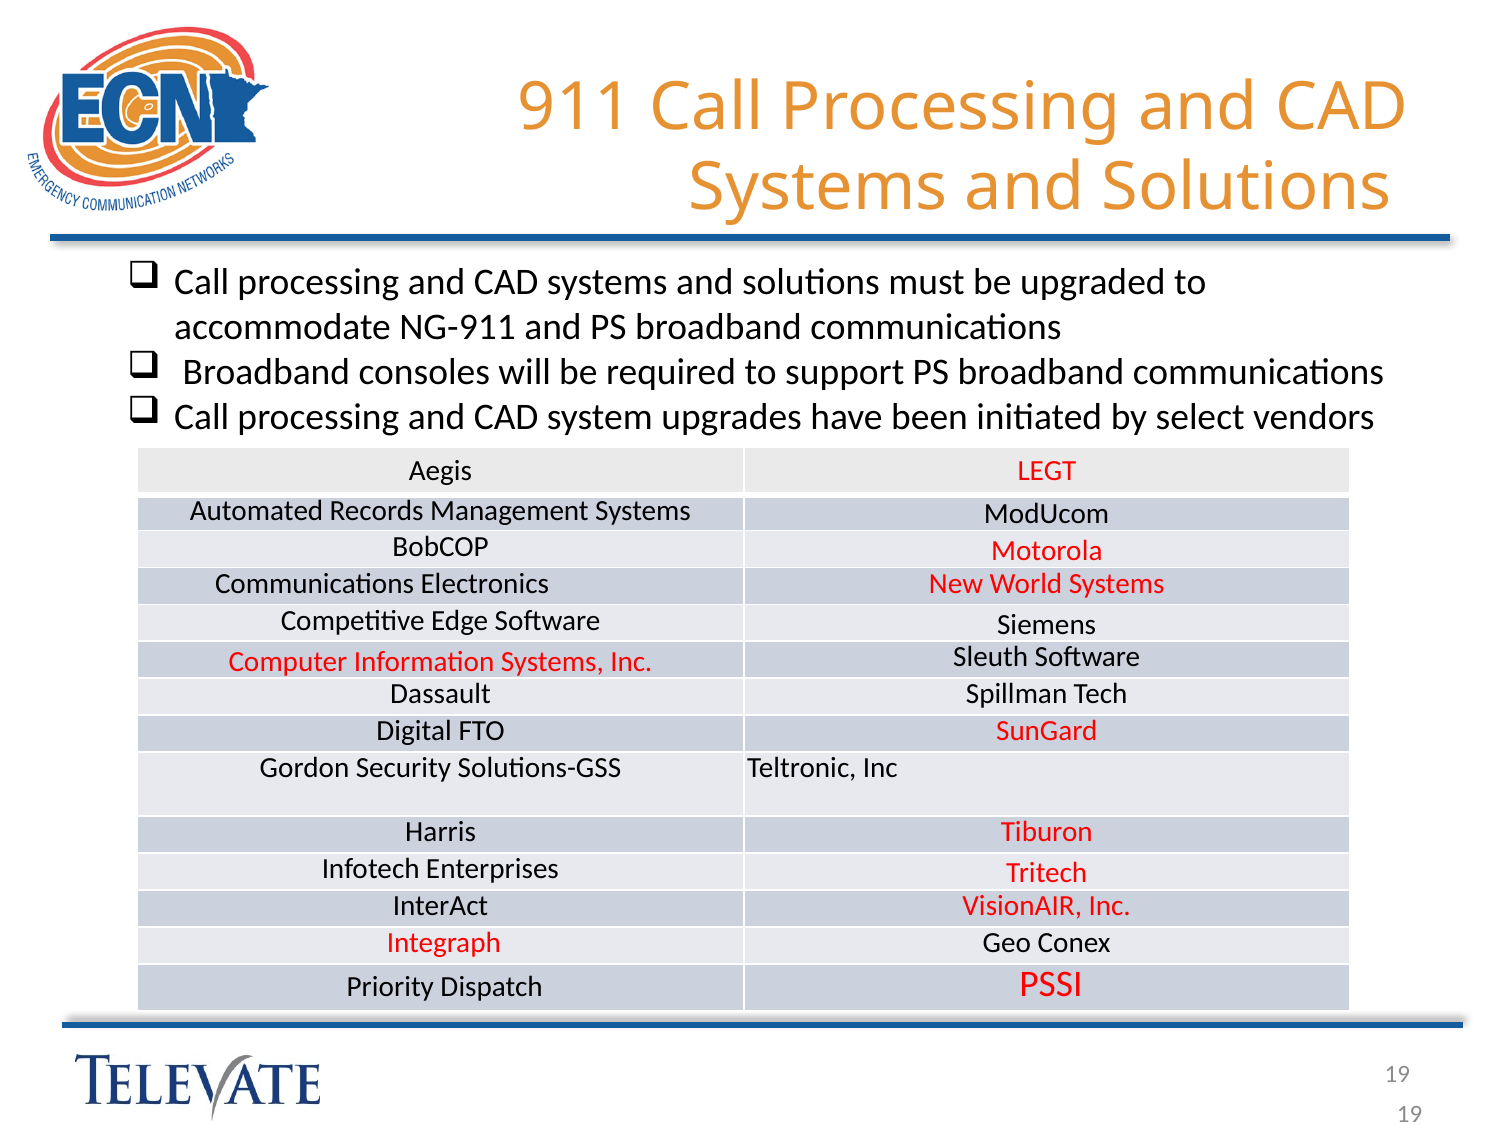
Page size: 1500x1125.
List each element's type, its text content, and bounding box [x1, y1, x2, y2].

table_cell Gordon Security Solutions-GSS [138, 753, 743, 815]
table_cell Infotech Enterprises [138, 854, 743, 889]
table_cell SunGard [745, 716, 1349, 751]
table_cell BobCOP [138, 531, 743, 567]
table_cell Competitive Edge Software [138, 605, 743, 640]
table_cell Motorola [745, 531, 1349, 567]
table_cell PSSI [745, 965, 1349, 1010]
table_cell Harris [138, 817, 743, 852]
table_cell Siemens [745, 605, 1349, 640]
slide_number 19 [1299, 1100, 1438, 1125]
table_cell VisionAIR, Inc. [745, 891, 1349, 926]
table_cell Priority Dispatch [138, 965, 743, 1010]
table_cell Tiburon [745, 817, 1349, 852]
table_cell Geo Conex [745, 928, 1349, 963]
picture [24, 24, 275, 213]
table_cell Tritech [745, 854, 1349, 889]
table_header Aegis [138, 448, 743, 492]
table_cell Sleuth Software [745, 642, 1349, 677]
table_cell InterAct [138, 891, 743, 926]
table_cell Automated Records Management Systems [138, 498, 743, 530]
table_cell Digital FTO [138, 716, 743, 751]
table_header LEGT [745, 448, 1349, 492]
table_cell Spillman Tech [745, 679, 1349, 714]
table_cell New World Systems [745, 568, 1349, 604]
text_box Call processing and CAD systems and solutions must be upgraded to accommodate NG-911 and PS broadband communications Broadband consoles will be required to support PS broadband communications Call processing and CAD system upgrades have been initiated by select vendors [112, 249, 1438, 445]
title 911 Call Processing and CAD Systems and Solutions [312, 149, 1425, 225]
table_cell Communications Electronics [138, 568, 743, 604]
table_cell Teltronic, Inc [745, 753, 1349, 815]
picture [75, 1054, 320, 1121]
table_cell ModUcom [745, 498, 1349, 530]
table_cell Dassault [138, 679, 743, 714]
table_cell Computer Information Systems, Inc. [138, 642, 743, 677]
table_cell Integraph [138, 928, 743, 963]
